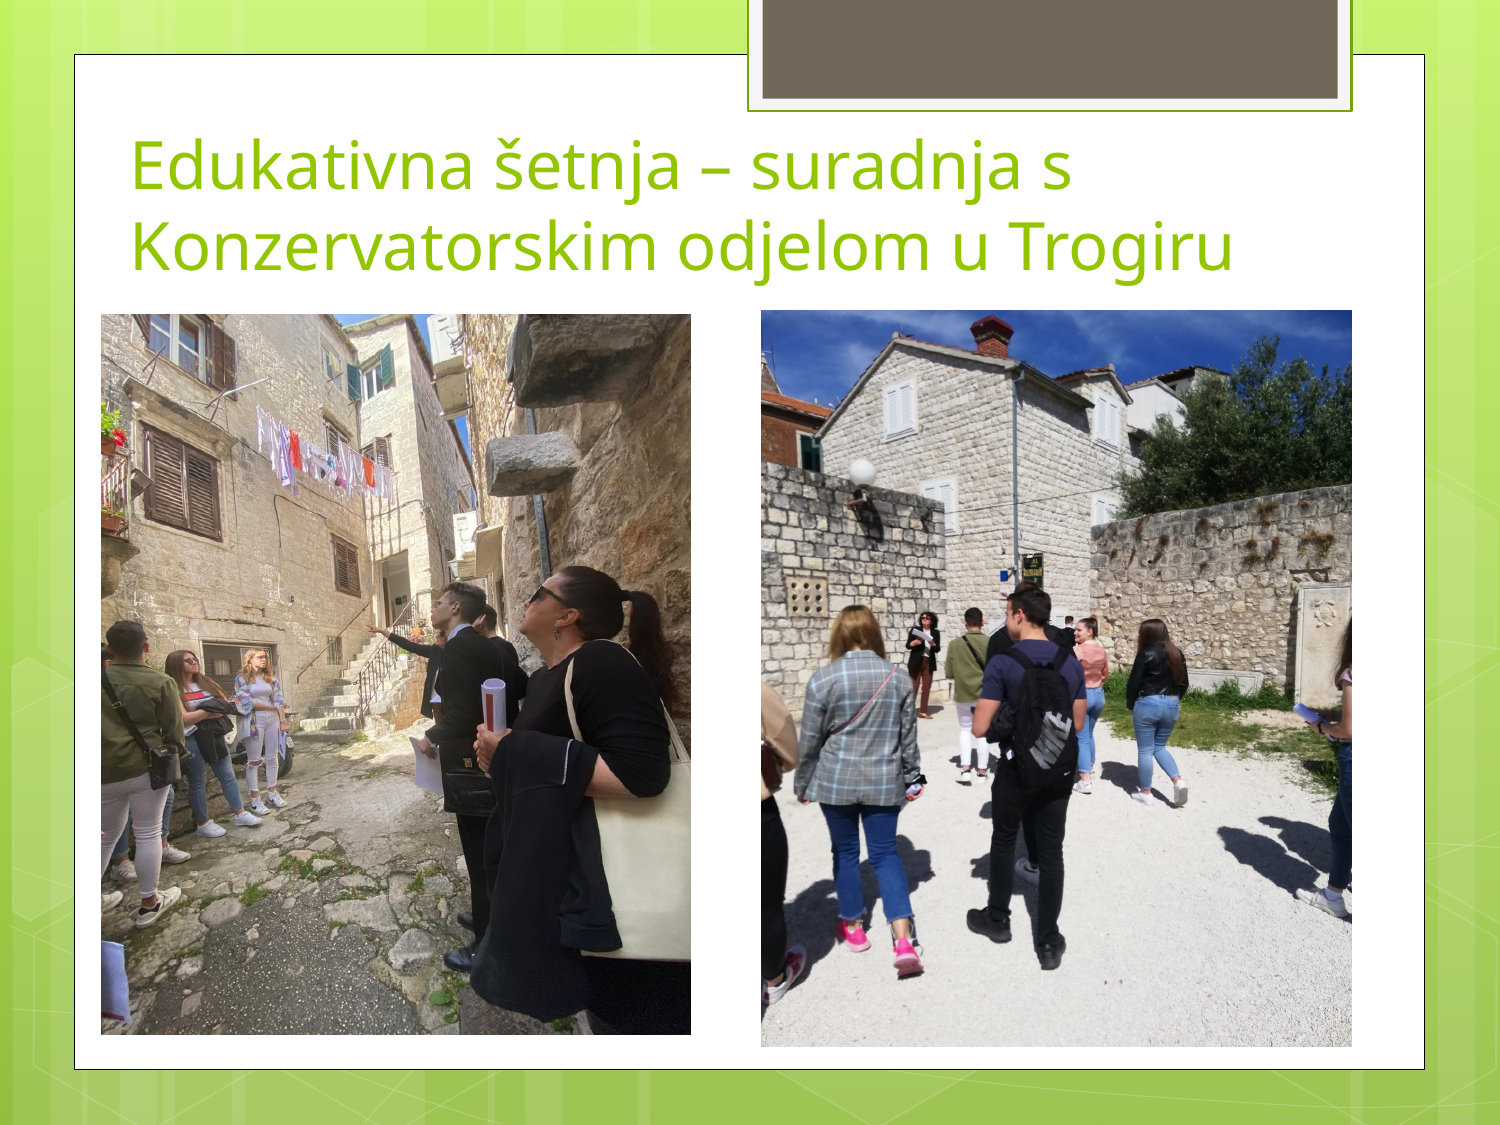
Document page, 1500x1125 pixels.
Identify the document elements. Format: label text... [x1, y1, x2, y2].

title Edukativna šetnja – suradnja s Konzervatorskim odjelom u Trogiru [114, 137, 1268, 291]
picture [761, 310, 1352, 1047]
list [101, 314, 692, 1036]
